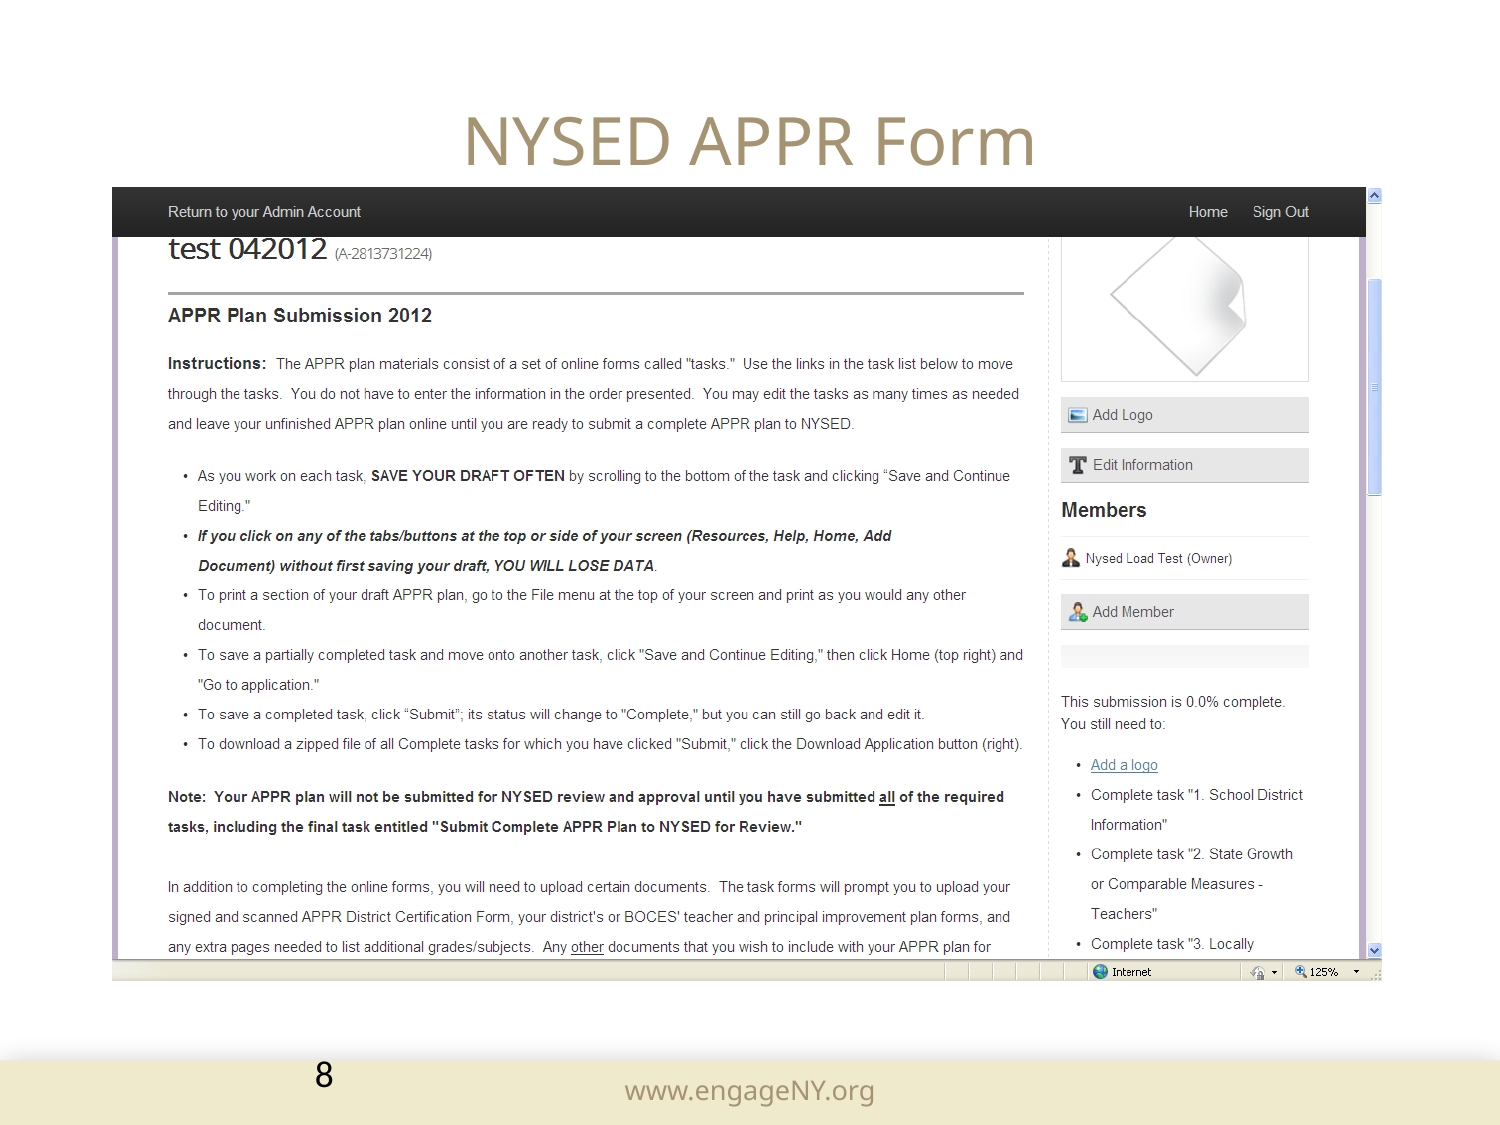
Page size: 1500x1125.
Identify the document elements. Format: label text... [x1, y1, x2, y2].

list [112, 187, 1382, 981]
title NYSED APPR Form [75, 45, 1425, 233]
text_box 8 [75, 1042, 425, 1103]
